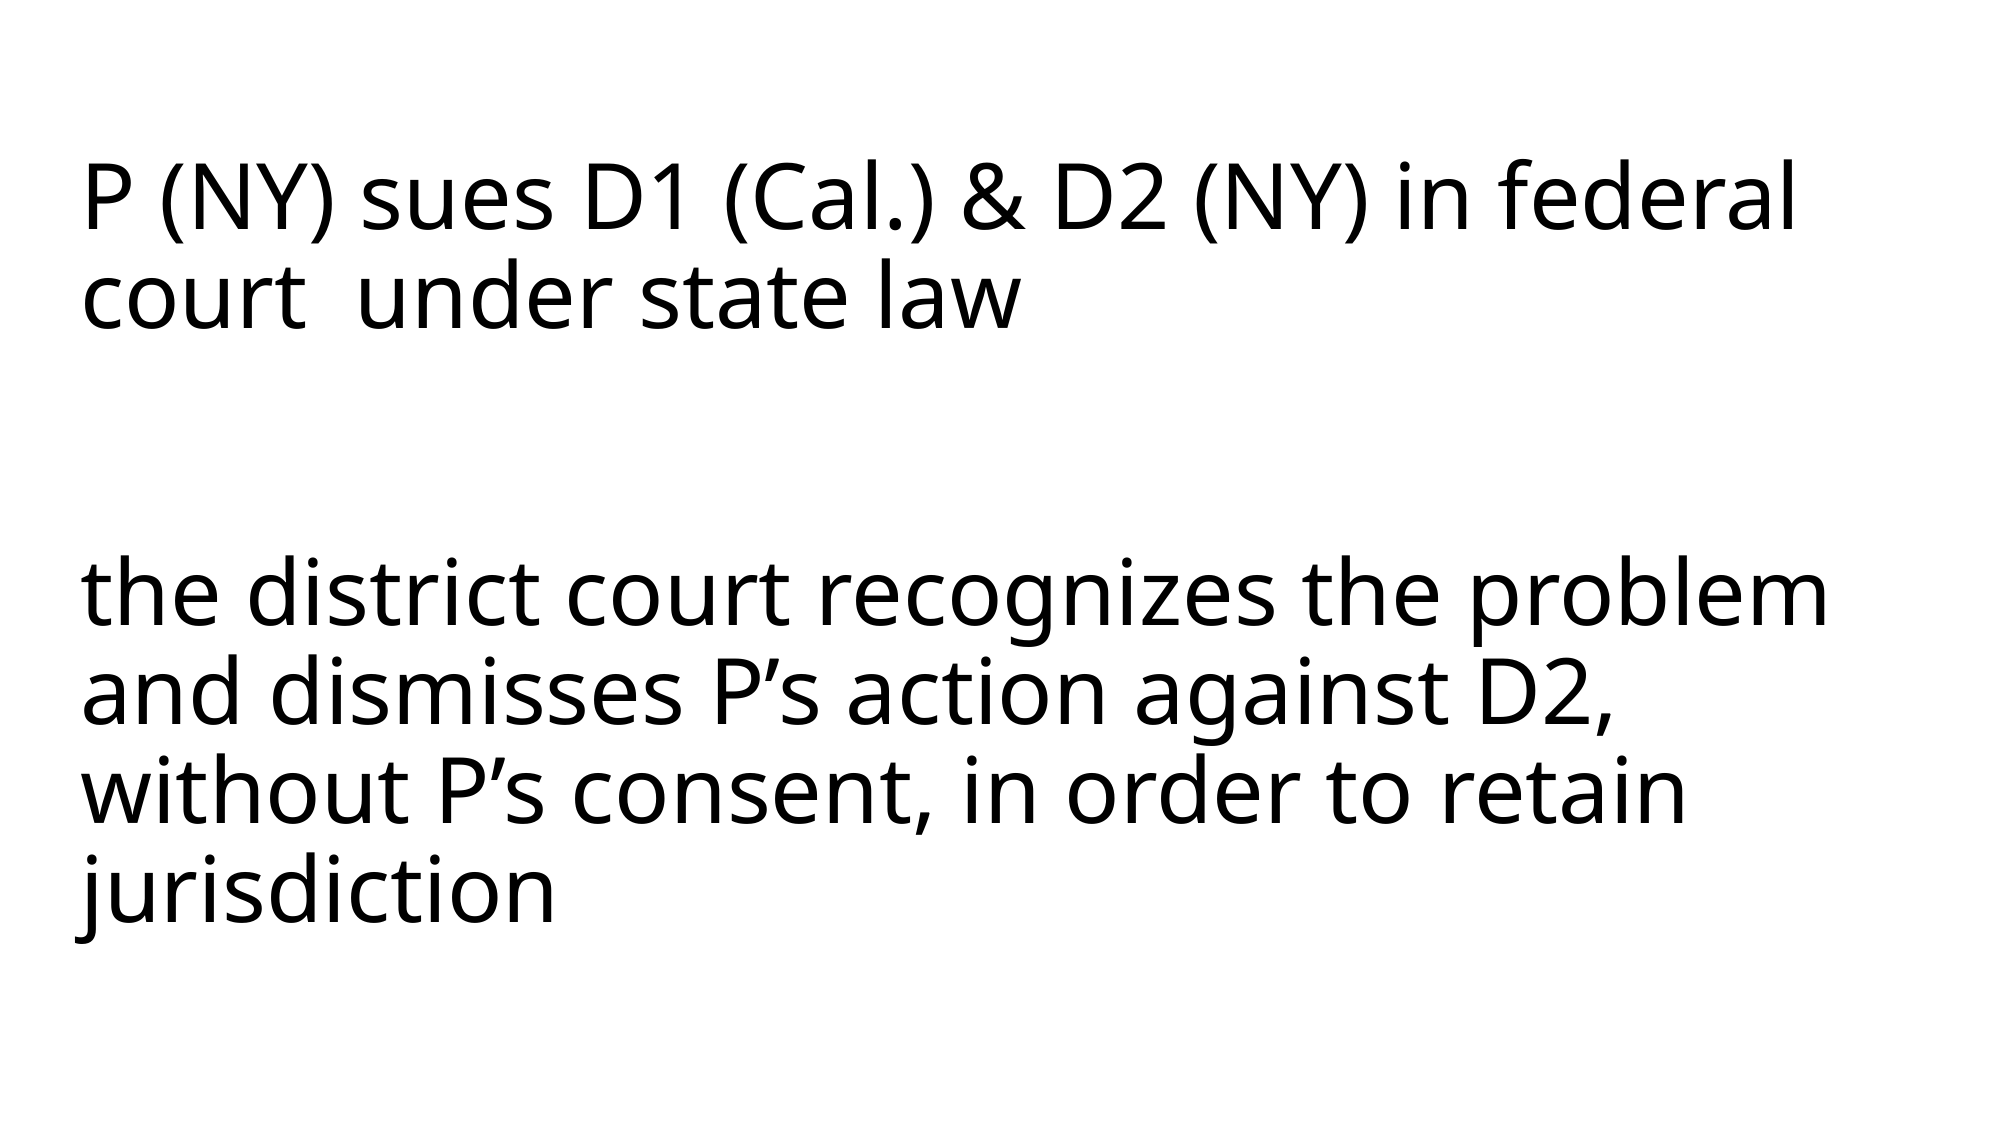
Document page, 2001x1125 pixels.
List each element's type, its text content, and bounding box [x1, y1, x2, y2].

title P (NY) sues D1 (Cal.) & D2 (NY) in federal court under state law the district court recognizes the problem and dismisses P’s action against D2, without P’s consent, in order to retain jurisdiction [65, 59, 1863, 1033]
